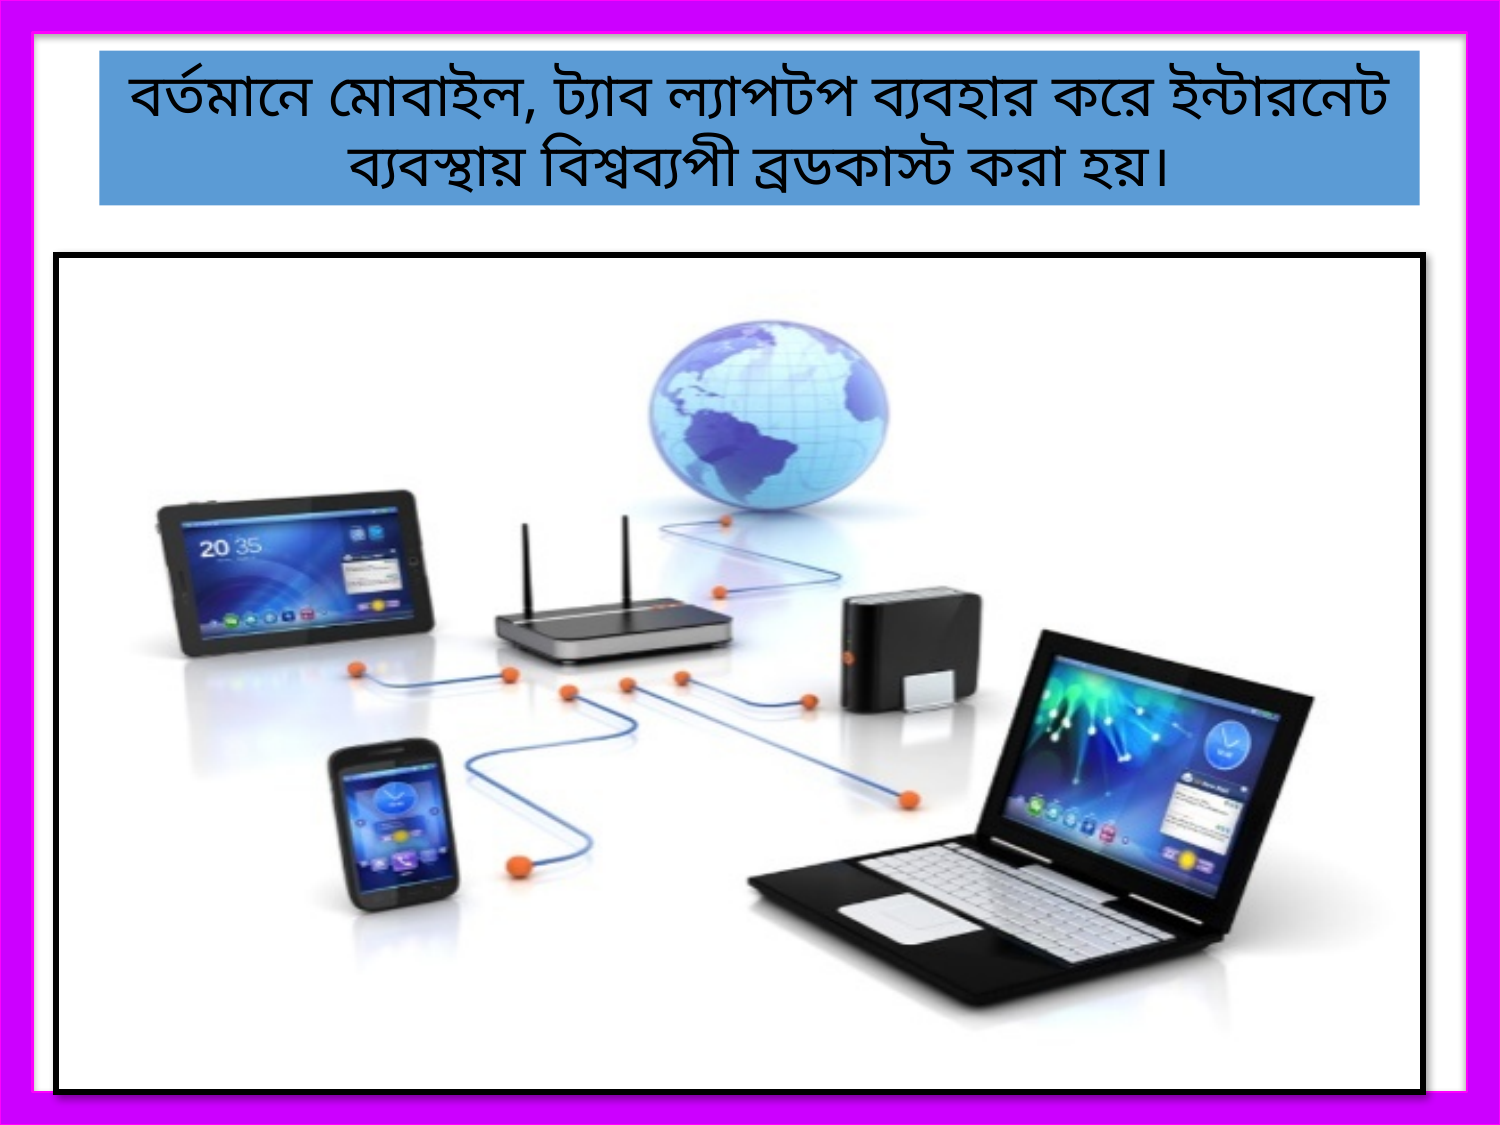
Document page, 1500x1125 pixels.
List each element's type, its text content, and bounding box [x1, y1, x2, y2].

text_box বর্তমানে মোবাইল, ট্যাব ল্যাপটপ ব্যবহার করে ইন্টারনেট ব্যবস্থায় বিশ্বব্যপী ব্রডকাস্ট করা হয়। [99, 50, 1420, 206]
picture [58, 257, 1420, 1089]
text_box [0, 0, 1500, 1125]
